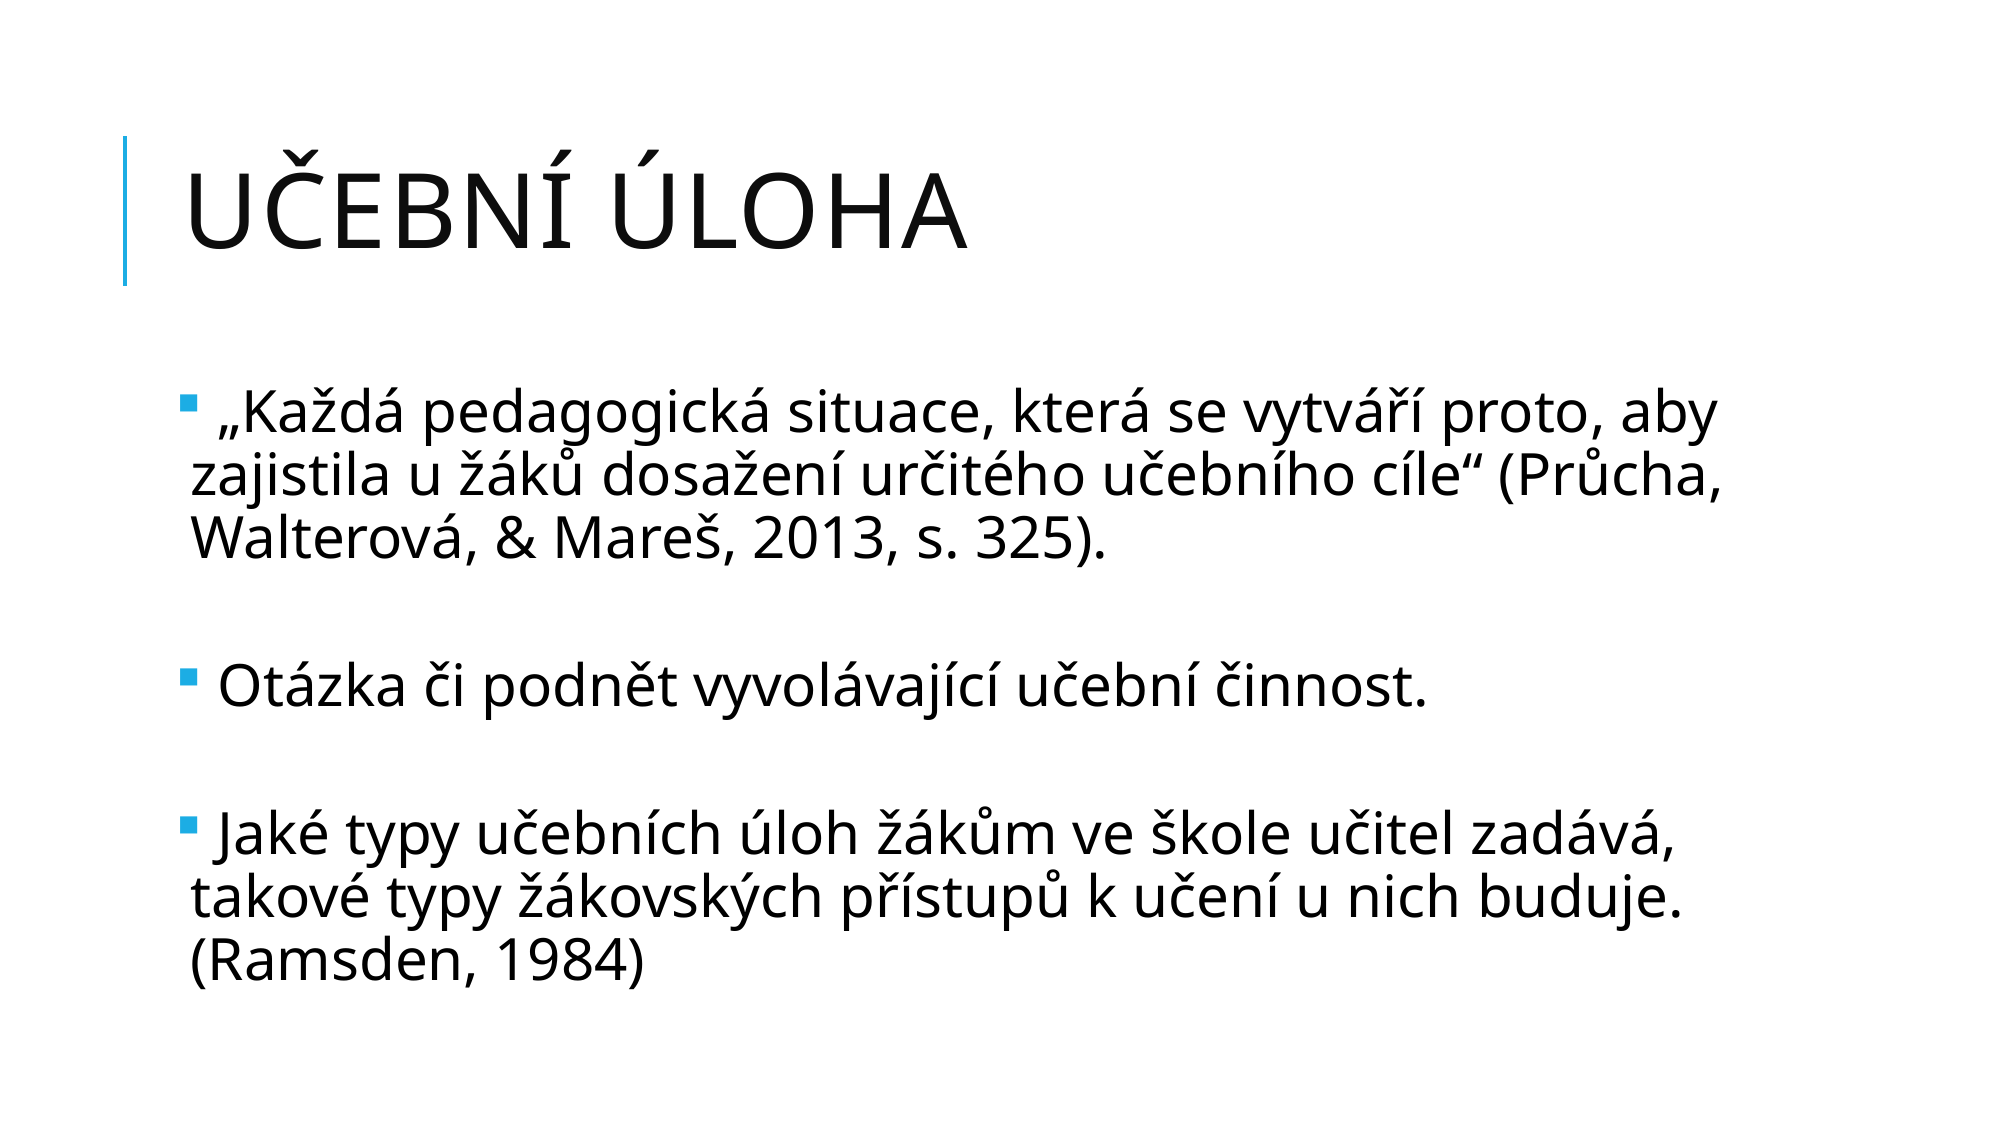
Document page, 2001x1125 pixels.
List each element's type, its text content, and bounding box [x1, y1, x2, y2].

list „Každá pedagogická situace, která se vytváří proto, aby zajistila u žáků dosažení určitého učebního cíle“ (Průcha, Walterová, & Mareš, 2013, s. 325). Otázka či podnět vyvolávající učební činnost. Jaké typy učebních úloh žákům ve škole učitel zadává, takové typy žákovských přístupů k učení u nich buduje. (Ramsden, 1984) [168, 375, 1763, 1035]
title Učební úloha [168, 96, 1763, 342]
